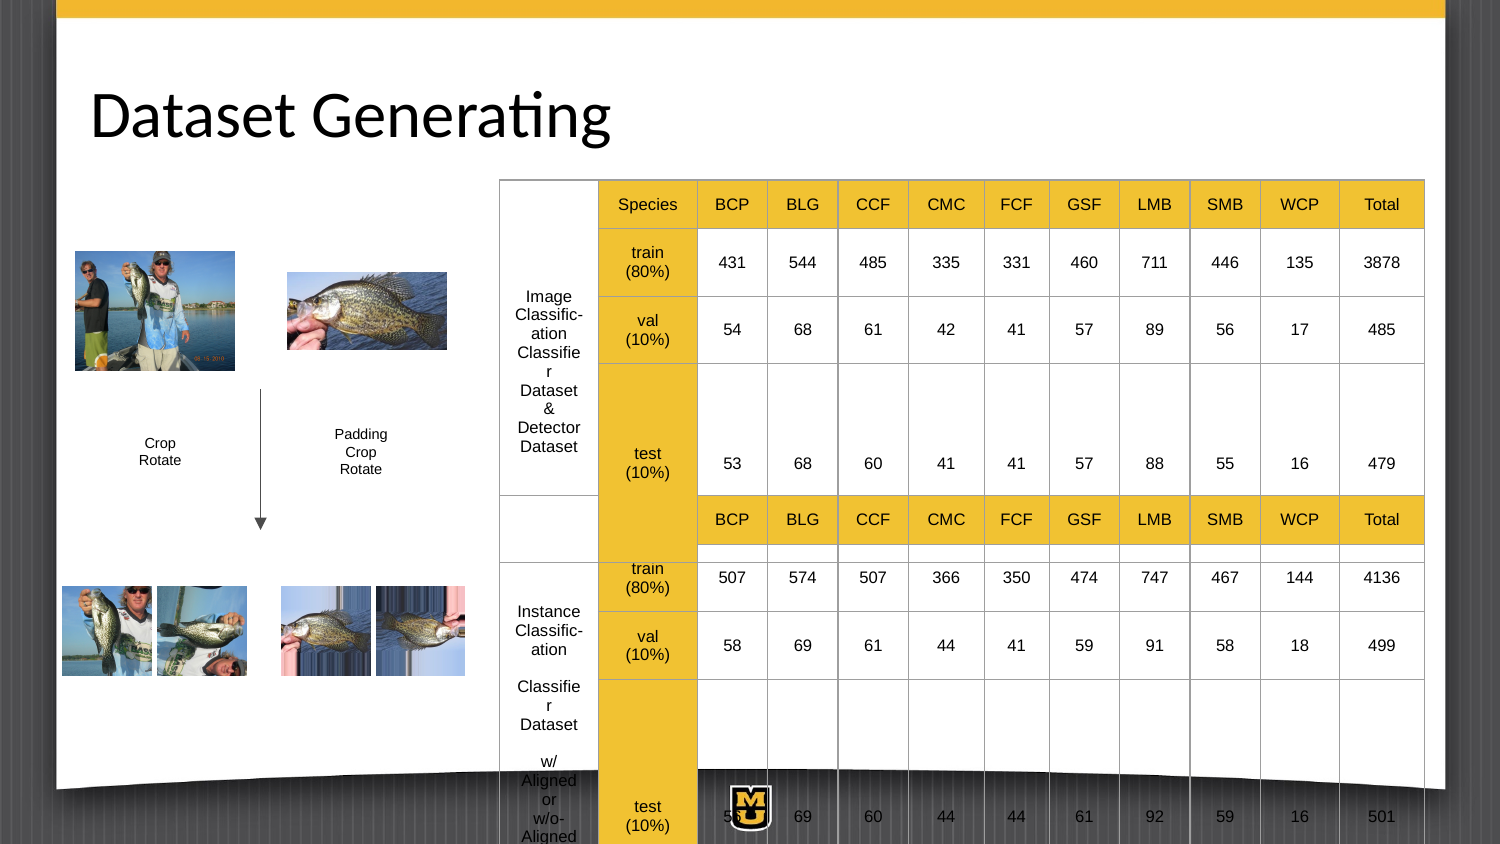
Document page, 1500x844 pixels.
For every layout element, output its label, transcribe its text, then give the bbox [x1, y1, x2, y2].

table_cell 3878 [1340, 229, 1424, 296]
table_header SMB [1191, 188, 1260, 228]
table_cell 711 [1120, 229, 1189, 296]
table_cell 61 [839, 612, 908, 679]
table_header Instance Classific-ation Classifier Dataset w/ Aligned or w/o-Aligned [500, 563, 598, 844]
table_cell 446 [1191, 229, 1260, 296]
table_header LMB [1120, 188, 1189, 228]
table_cell 467 [1191, 563, 1260, 611]
table_cell 44 [909, 680, 984, 844]
table_cell 44 [909, 612, 984, 679]
table_header BLG [768, 188, 837, 228]
text_box Padding Crop Rotate [286, 426, 436, 477]
table_cell train (80%) [599, 229, 697, 296]
table_cell 58 [1191, 612, 1260, 679]
table_header Species [599, 188, 697, 228]
table_cell 69 [768, 612, 837, 679]
table_cell 59 [1191, 680, 1260, 844]
table_header Total [1340, 188, 1424, 228]
table_header CCF [839, 188, 908, 228]
table_cell 60 [839, 364, 908, 562]
table_cell 60 [839, 680, 908, 844]
table_cell 331 [985, 229, 1049, 296]
table_cell 485 [839, 229, 908, 296]
table_cell 56 [698, 680, 767, 844]
table_cell 574 [768, 563, 837, 611]
table_cell 479 [1340, 364, 1424, 562]
table_cell 544 [768, 229, 837, 296]
table_cell 18 [1261, 612, 1339, 679]
table_header Image Classific-ation Classifier Dataset & Detector Dataset [500, 188, 598, 562]
table_cell 4136 [1340, 563, 1424, 611]
table_cell 69 [768, 680, 837, 844]
table_cell 16 [1261, 680, 1339, 844]
title Dataset Generating [75, 33, 1425, 188]
table_cell 57 [1050, 364, 1119, 562]
table_cell 42 [909, 297, 984, 363]
table_cell 366 [909, 563, 984, 611]
table_cell 91 [1120, 612, 1189, 679]
table_cell 501 [1340, 680, 1424, 844]
table_cell 144 [1261, 563, 1339, 611]
table_cell 507 [698, 563, 767, 611]
table_cell 17 [1261, 297, 1339, 363]
table_cell 44 [985, 680, 1049, 844]
table_cell 57 [1050, 297, 1119, 363]
table_header BCP [698, 188, 767, 228]
table_cell 92 [1120, 680, 1189, 844]
table_cell 135 [1261, 229, 1339, 296]
table_cell 56 [1191, 297, 1260, 363]
table_cell 16 [1261, 364, 1339, 562]
table_header GSF [1050, 188, 1119, 228]
table_cell 61 [1050, 680, 1119, 844]
table_cell 485 [1340, 297, 1424, 363]
table_cell 499 [1340, 612, 1424, 679]
table_cell 460 [1050, 229, 1119, 296]
table_cell 41 [909, 364, 984, 562]
table_cell 53 [698, 364, 767, 562]
table_header FCF [985, 188, 1049, 228]
table_cell 41 [985, 612, 1049, 679]
text_box Crop Rotate [86, 426, 235, 477]
table_cell 747 [1120, 563, 1189, 611]
picture [0, 0, 1500, 844]
table_cell 68 [768, 364, 837, 562]
table_cell 55 [1191, 364, 1260, 562]
table_header CMC [909, 188, 984, 228]
table_cell 54 [698, 297, 767, 363]
table_cell 507 [839, 563, 908, 611]
table_cell val (10%) [599, 297, 697, 363]
table_cell 68 [768, 297, 837, 363]
table_cell 58 [698, 612, 767, 679]
table_cell 61 [839, 297, 908, 363]
table_cell test (10%) [599, 364, 697, 562]
table_header WCP [1261, 188, 1339, 228]
table_cell test (10%) [599, 680, 697, 844]
table_cell 41 [985, 364, 1049, 562]
table_cell 89 [1120, 297, 1189, 363]
table_cell 41 [985, 297, 1049, 363]
table_cell 431 [698, 229, 767, 296]
table_cell 59 [1050, 612, 1119, 679]
table_cell 335 [909, 229, 984, 296]
table_cell 350 [985, 563, 1049, 611]
table_cell 88 [1120, 364, 1189, 562]
table_cell 474 [1050, 563, 1119, 611]
table_cell train (80%) [599, 563, 697, 611]
table_cell val (10%) [599, 612, 697, 679]
